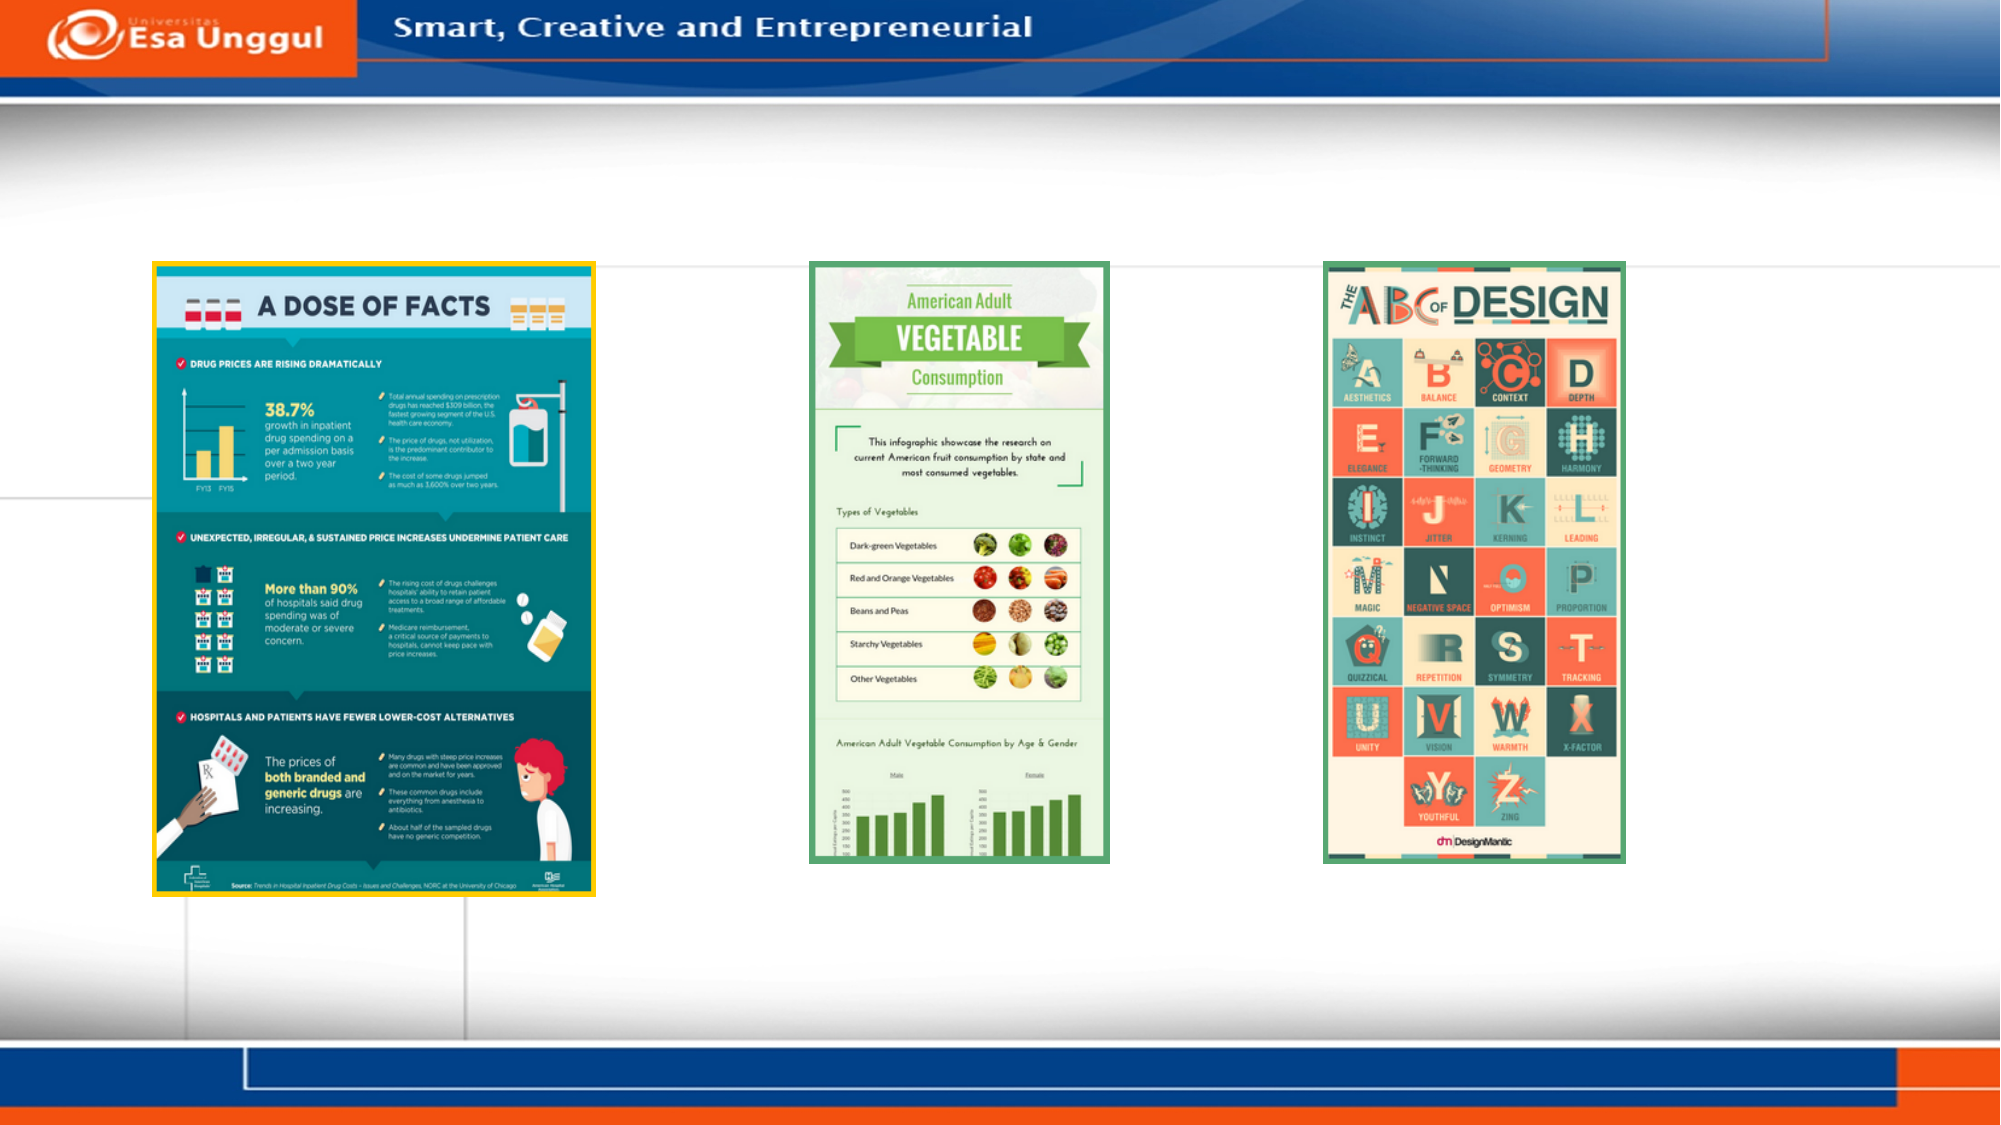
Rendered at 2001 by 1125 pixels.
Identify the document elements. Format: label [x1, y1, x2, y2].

picture [0, 0, 2000, 1125]
list [152, 261, 596, 897]
